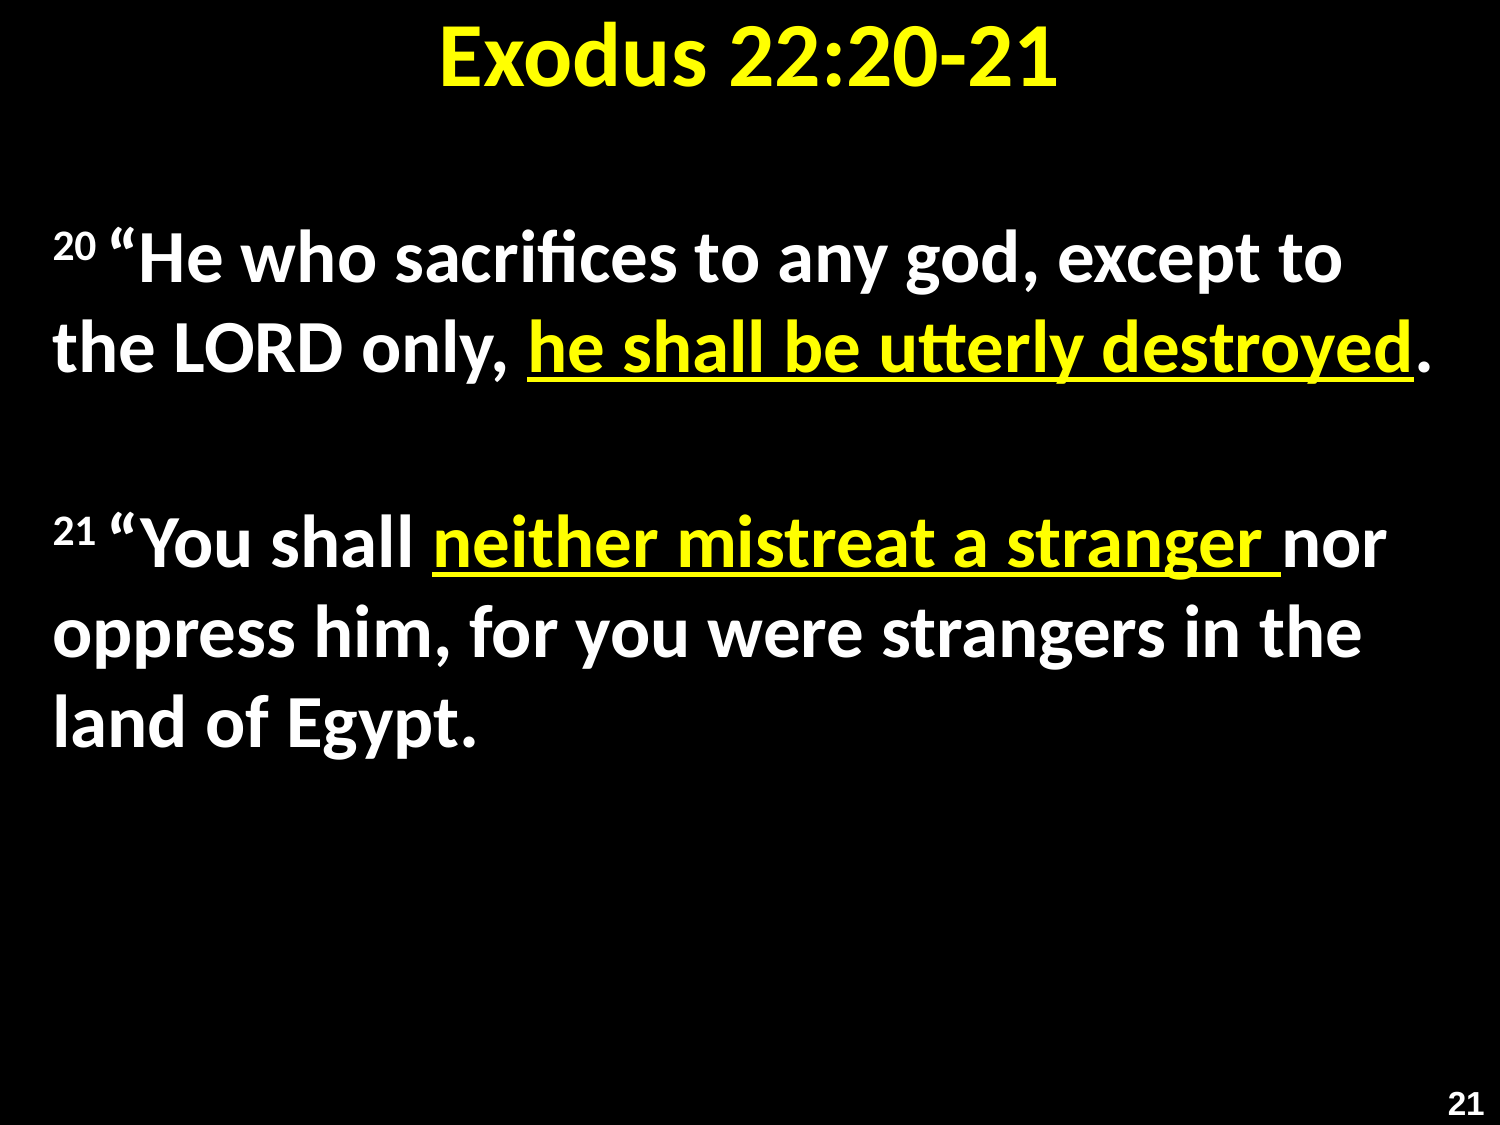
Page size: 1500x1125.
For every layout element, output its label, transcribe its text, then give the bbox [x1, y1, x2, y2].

title Exodus 22:20-21 [112, 0, 1388, 101]
list 20 “He who sacrifices to any god, except to the Lord only, he shall be utterly destroyed. 21 “You shall neither mistreat a stranger nor oppress him, for you were strangers in the land of Egypt. [37, 199, 1463, 1051]
slide_number 21 [1425, 1074, 1500, 1125]
